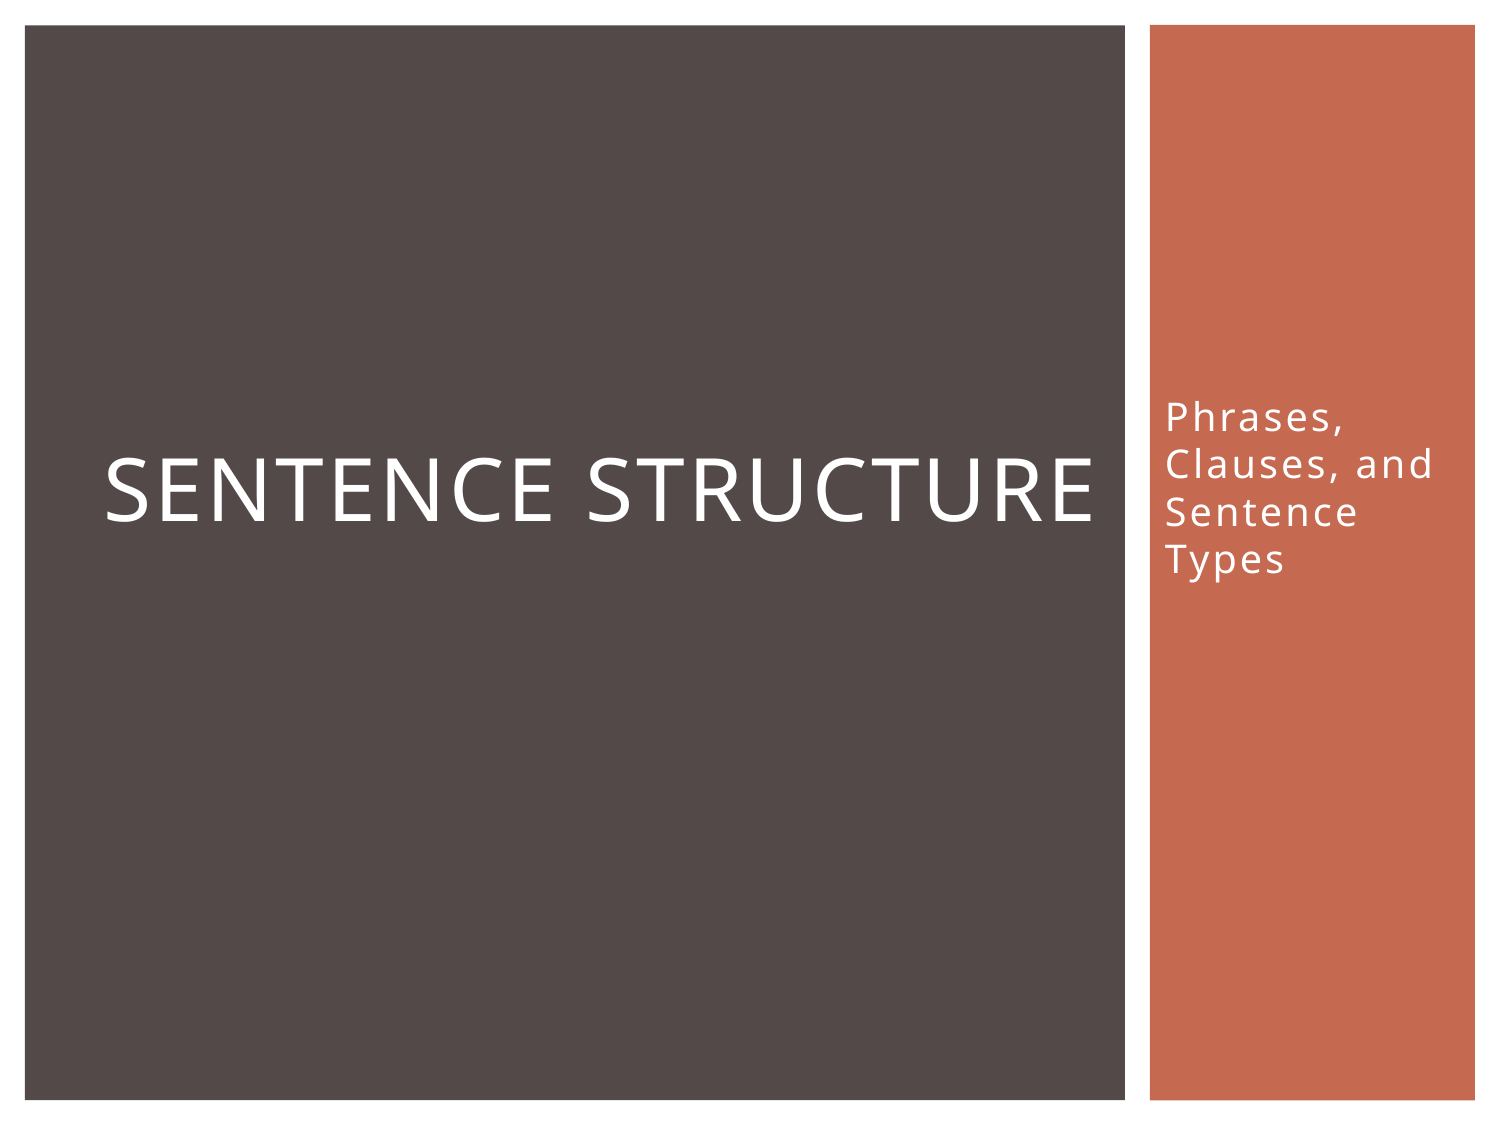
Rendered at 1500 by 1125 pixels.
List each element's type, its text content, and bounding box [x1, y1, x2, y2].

subtitle Phrases, Clauses, and Sentence Types [1149, 336, 1475, 637]
title Sentence Structure [75, 336, 1113, 637]
